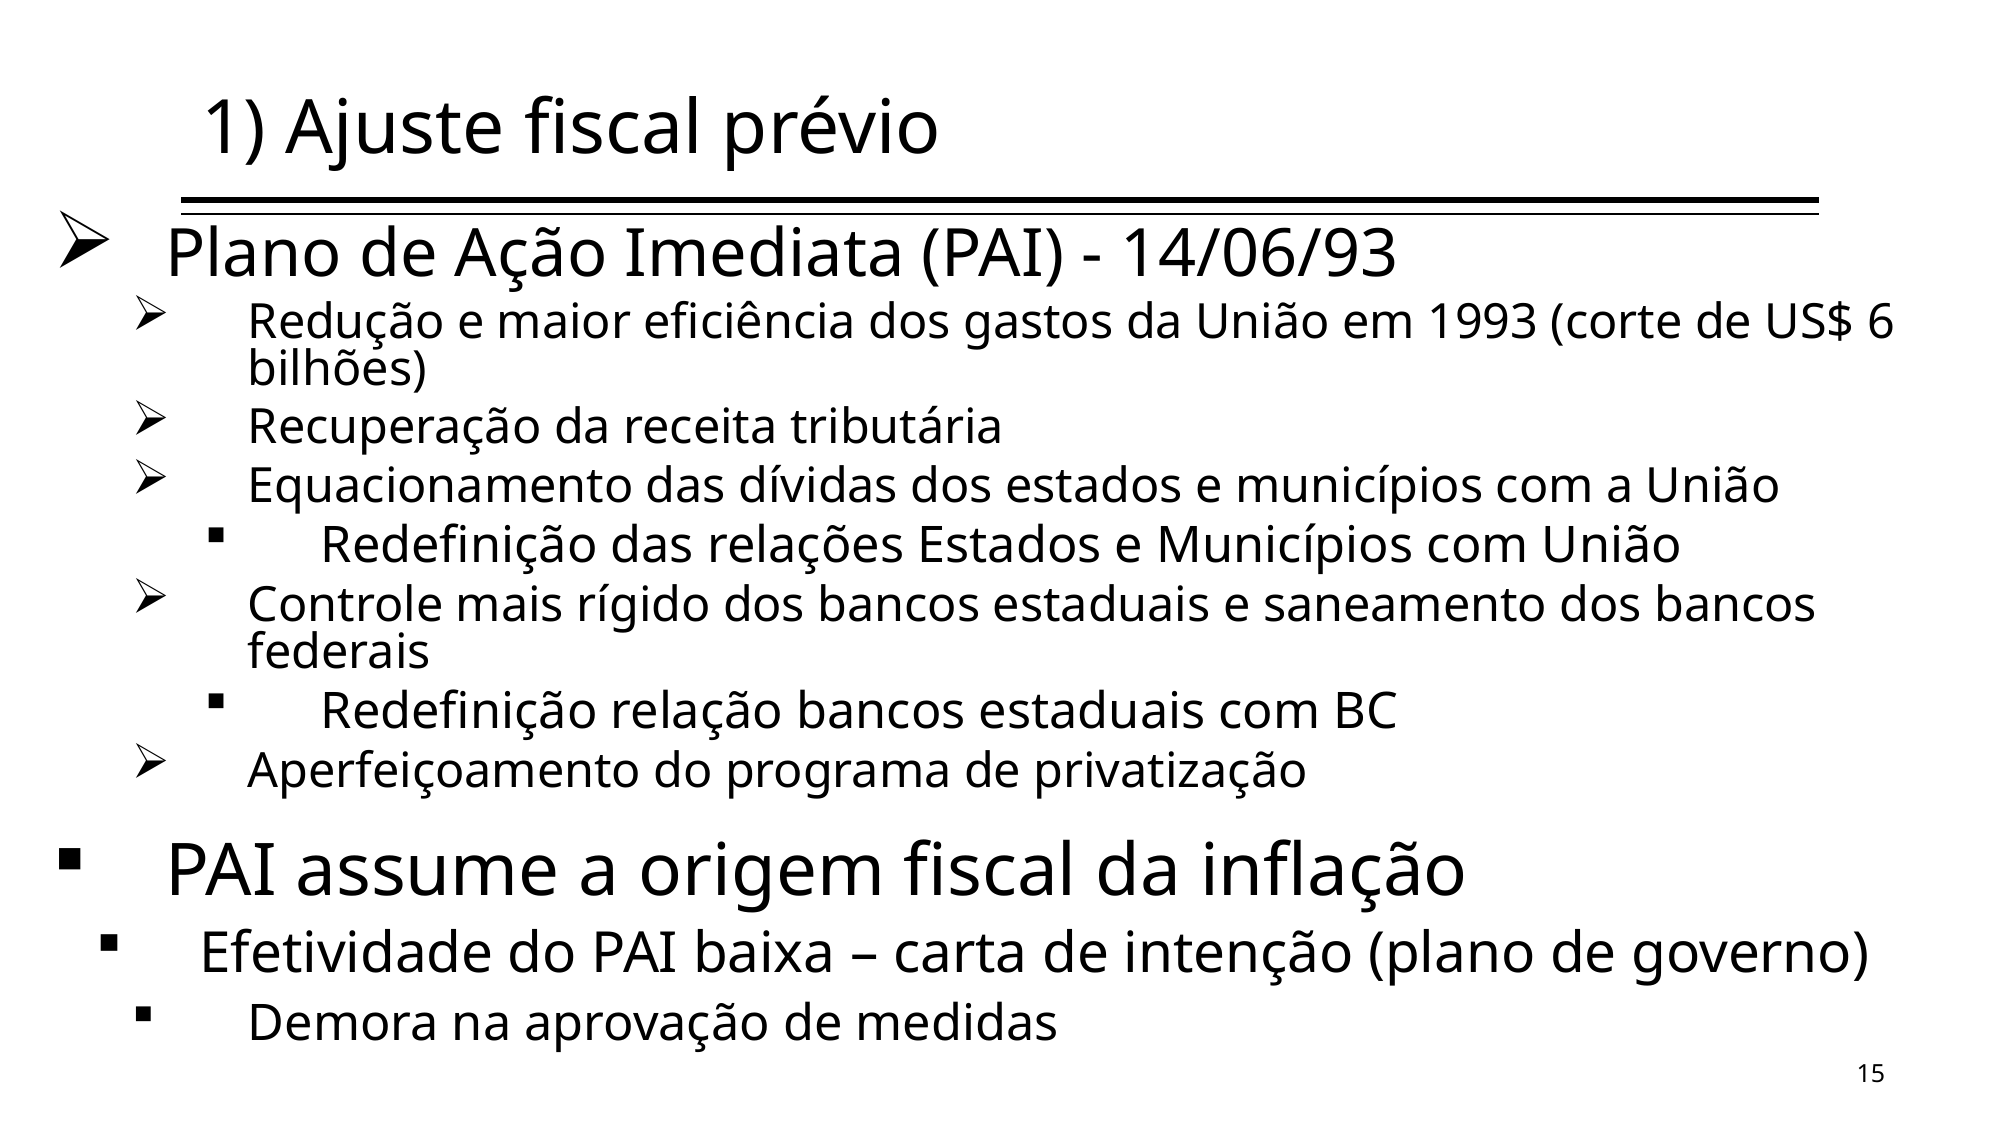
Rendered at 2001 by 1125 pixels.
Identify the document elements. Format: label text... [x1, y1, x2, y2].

list Plano de Ação Imediata (PAI) - 14/06/93 Redução e maior eficiência dos gastos da União em 1993 (corte de US$ 6 bilhões) Recuperação da receita tributária Equacionamento das dívidas dos estados e municípios com a União Redefinição das relações Estados e Municípios com União Controle mais rígido dos bancos estaduais e saneamento dos bancos federais Redefinição relação bancos estaduais com BC Aperfeiçoamento do programa de privatização PAI assume a origem fiscal da inflação Efetividade do PAI baixa – carta de intenção (plano de governo) Demora na aprovação de medidas [26, 201, 1965, 1064]
text_box 15 [1433, 1064, 1900, 1100]
title 1) Ajuste fiscal prévio [185, 81, 1823, 201]
